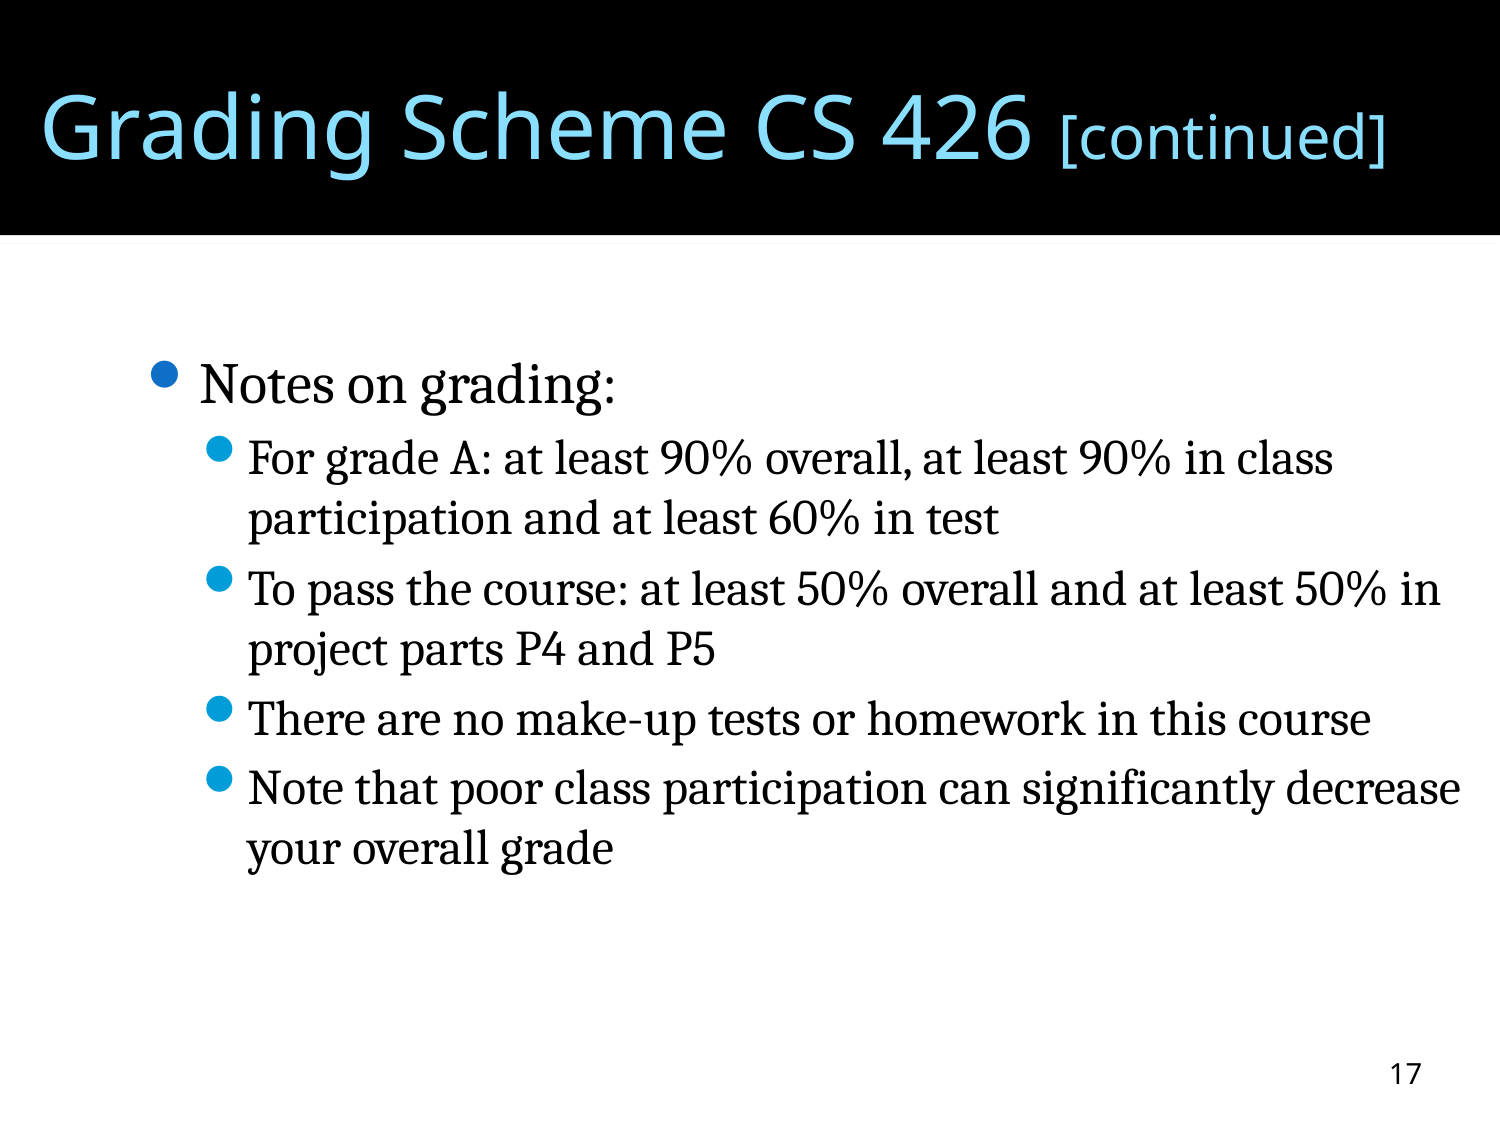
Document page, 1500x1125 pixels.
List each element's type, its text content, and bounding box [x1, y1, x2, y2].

title Grading Scheme CS 426 [continued] [24, 62, 1463, 187]
slide_number 17 [1312, 1050, 1438, 1096]
list Notes on grading: For grade A: at least 90% overall, at least 90% in class participation and at least 60% in test To pass the course: at least 50% overall and at least 50% in project parts P4 and P5 There are no make-up tests or homework in this course Note that poor class participation can significantly decrease your overall grade [112, 337, 1500, 976]
